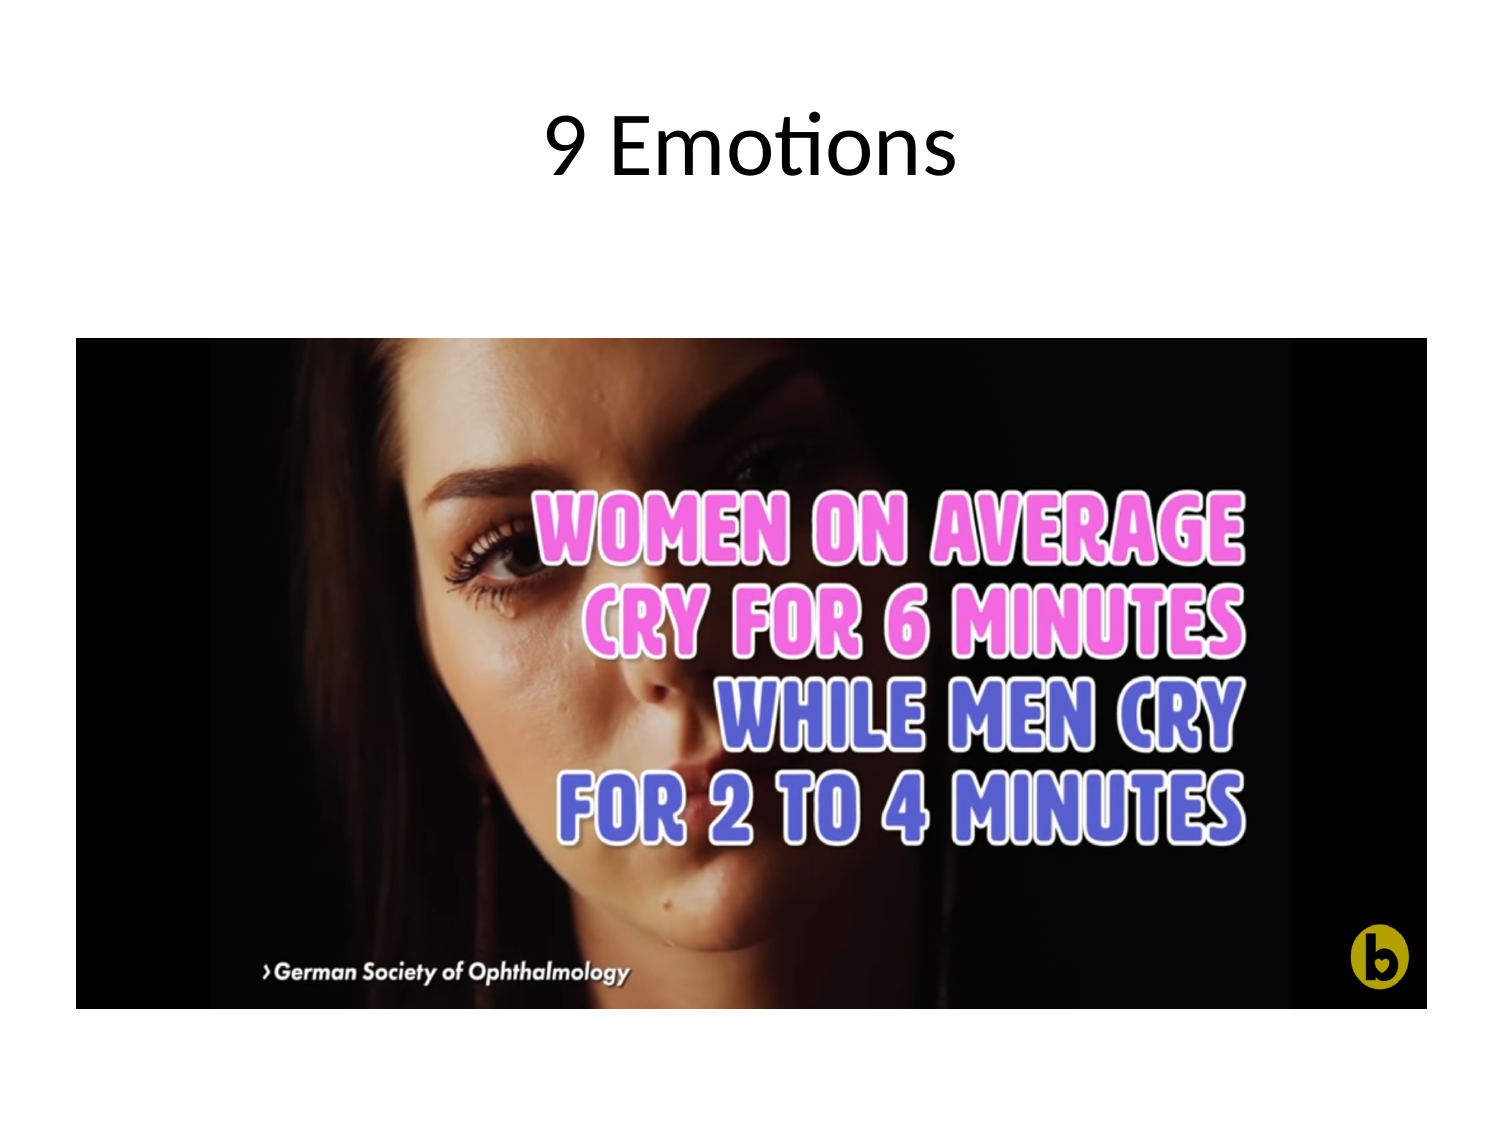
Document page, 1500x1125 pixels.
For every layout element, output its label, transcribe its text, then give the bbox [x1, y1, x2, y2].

title 9 Emotions [75, 45, 1425, 233]
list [76, 337, 1427, 1009]
